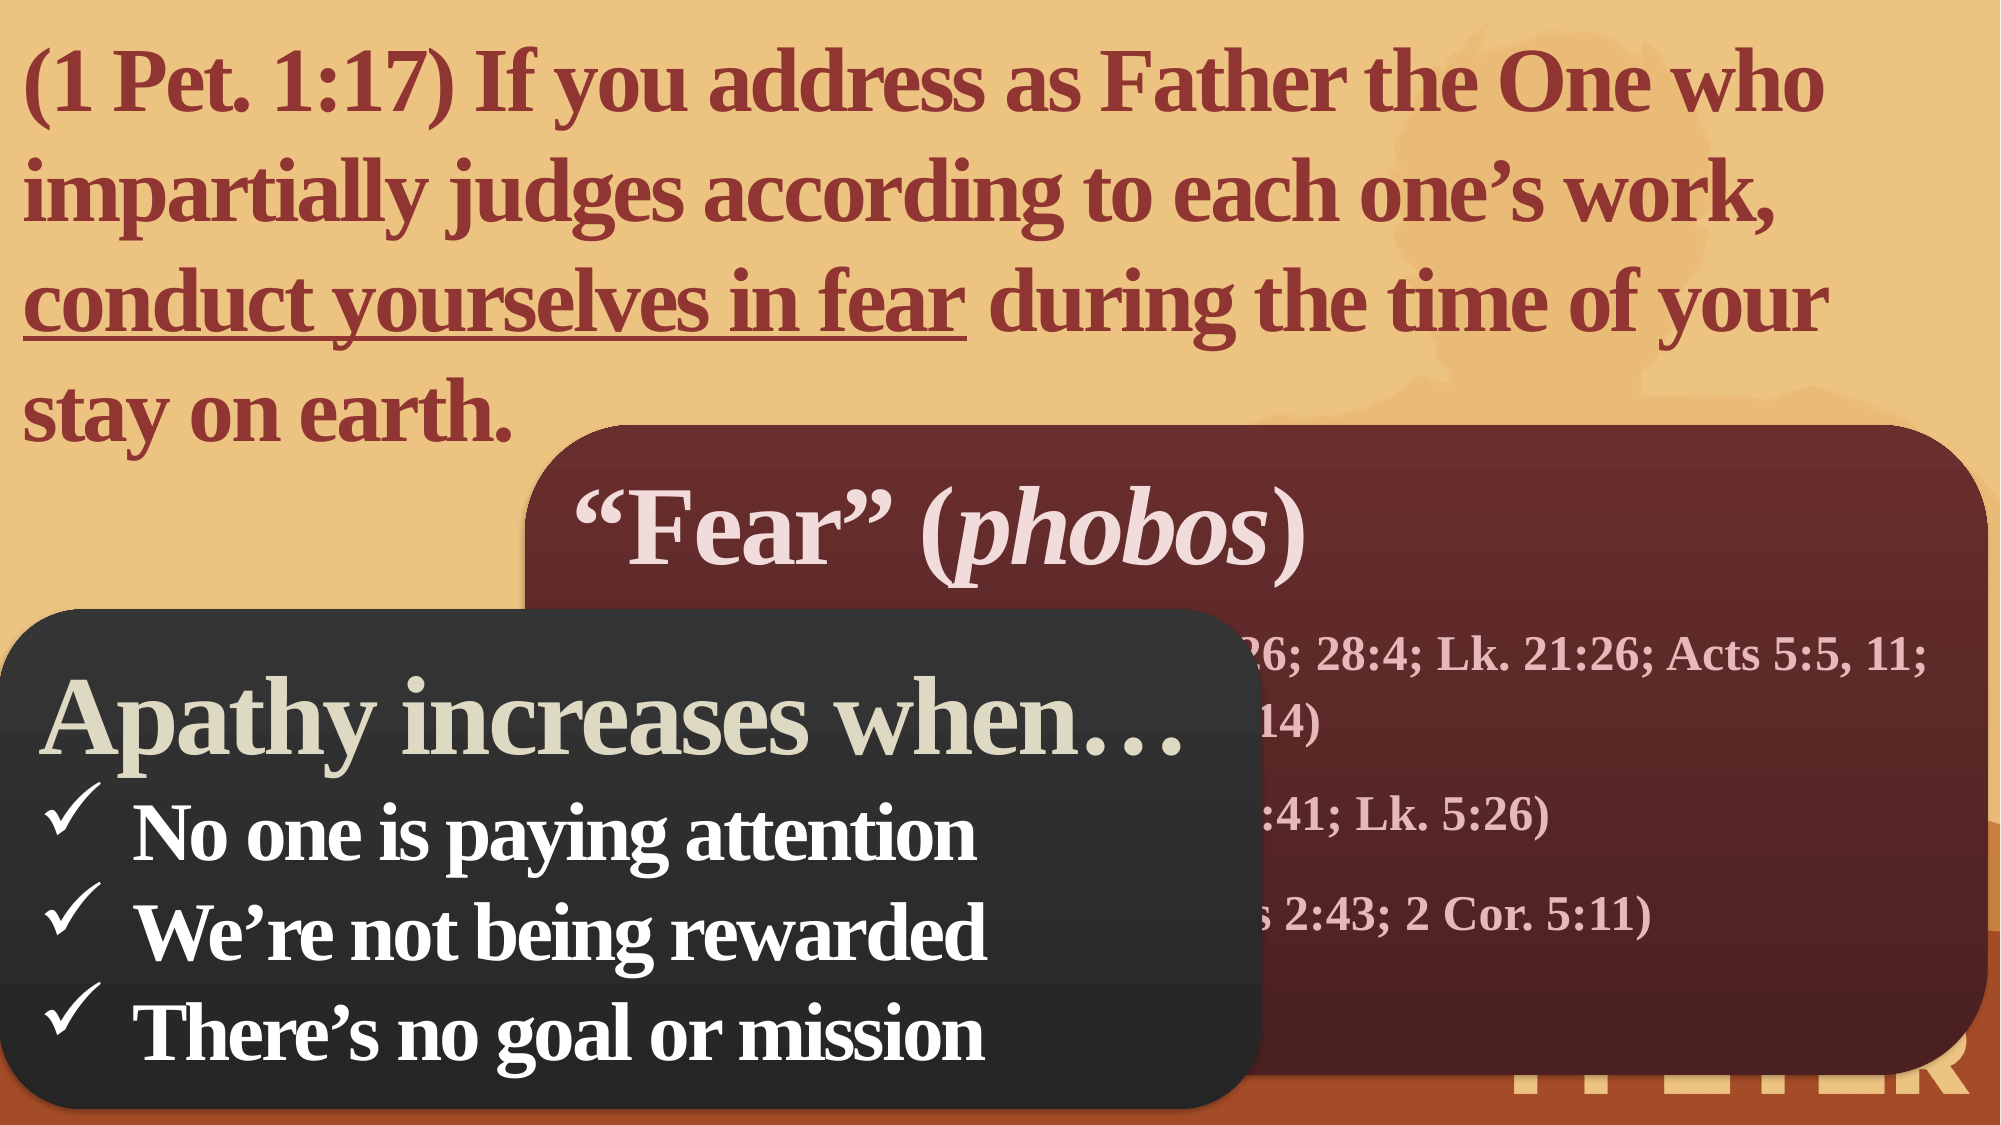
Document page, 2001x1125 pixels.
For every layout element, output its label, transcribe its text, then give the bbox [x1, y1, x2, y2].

text_box (1 Pet. 1:17) If you address as Father the One who impartially judges according to each one’s work, conduct yourselves in fear during the time of your stay on earth. [8, 12, 1988, 468]
text_box Apathy increases when… No one is paying attention We’re not being rewarded There’s no goal or mission [0, 607, 1264, 1112]
picture [0, 0, 2001, 1125]
text_box “Fear” (phobos) Being scared (Mt. 14:26; 28:4; Lk. 21:26; Acts 5:5, 11; 2 Cor. 7:5; Heb. 2:15; 1 Pet. 3:14) Astonishment (Mk. 4:41; Lk. 5:26) Awe or Wonder (Acts 2:43; 2 Cor. 5:11) Respect (1 Pet. 2:18; 3:2) [522, 422, 1990, 1078]
